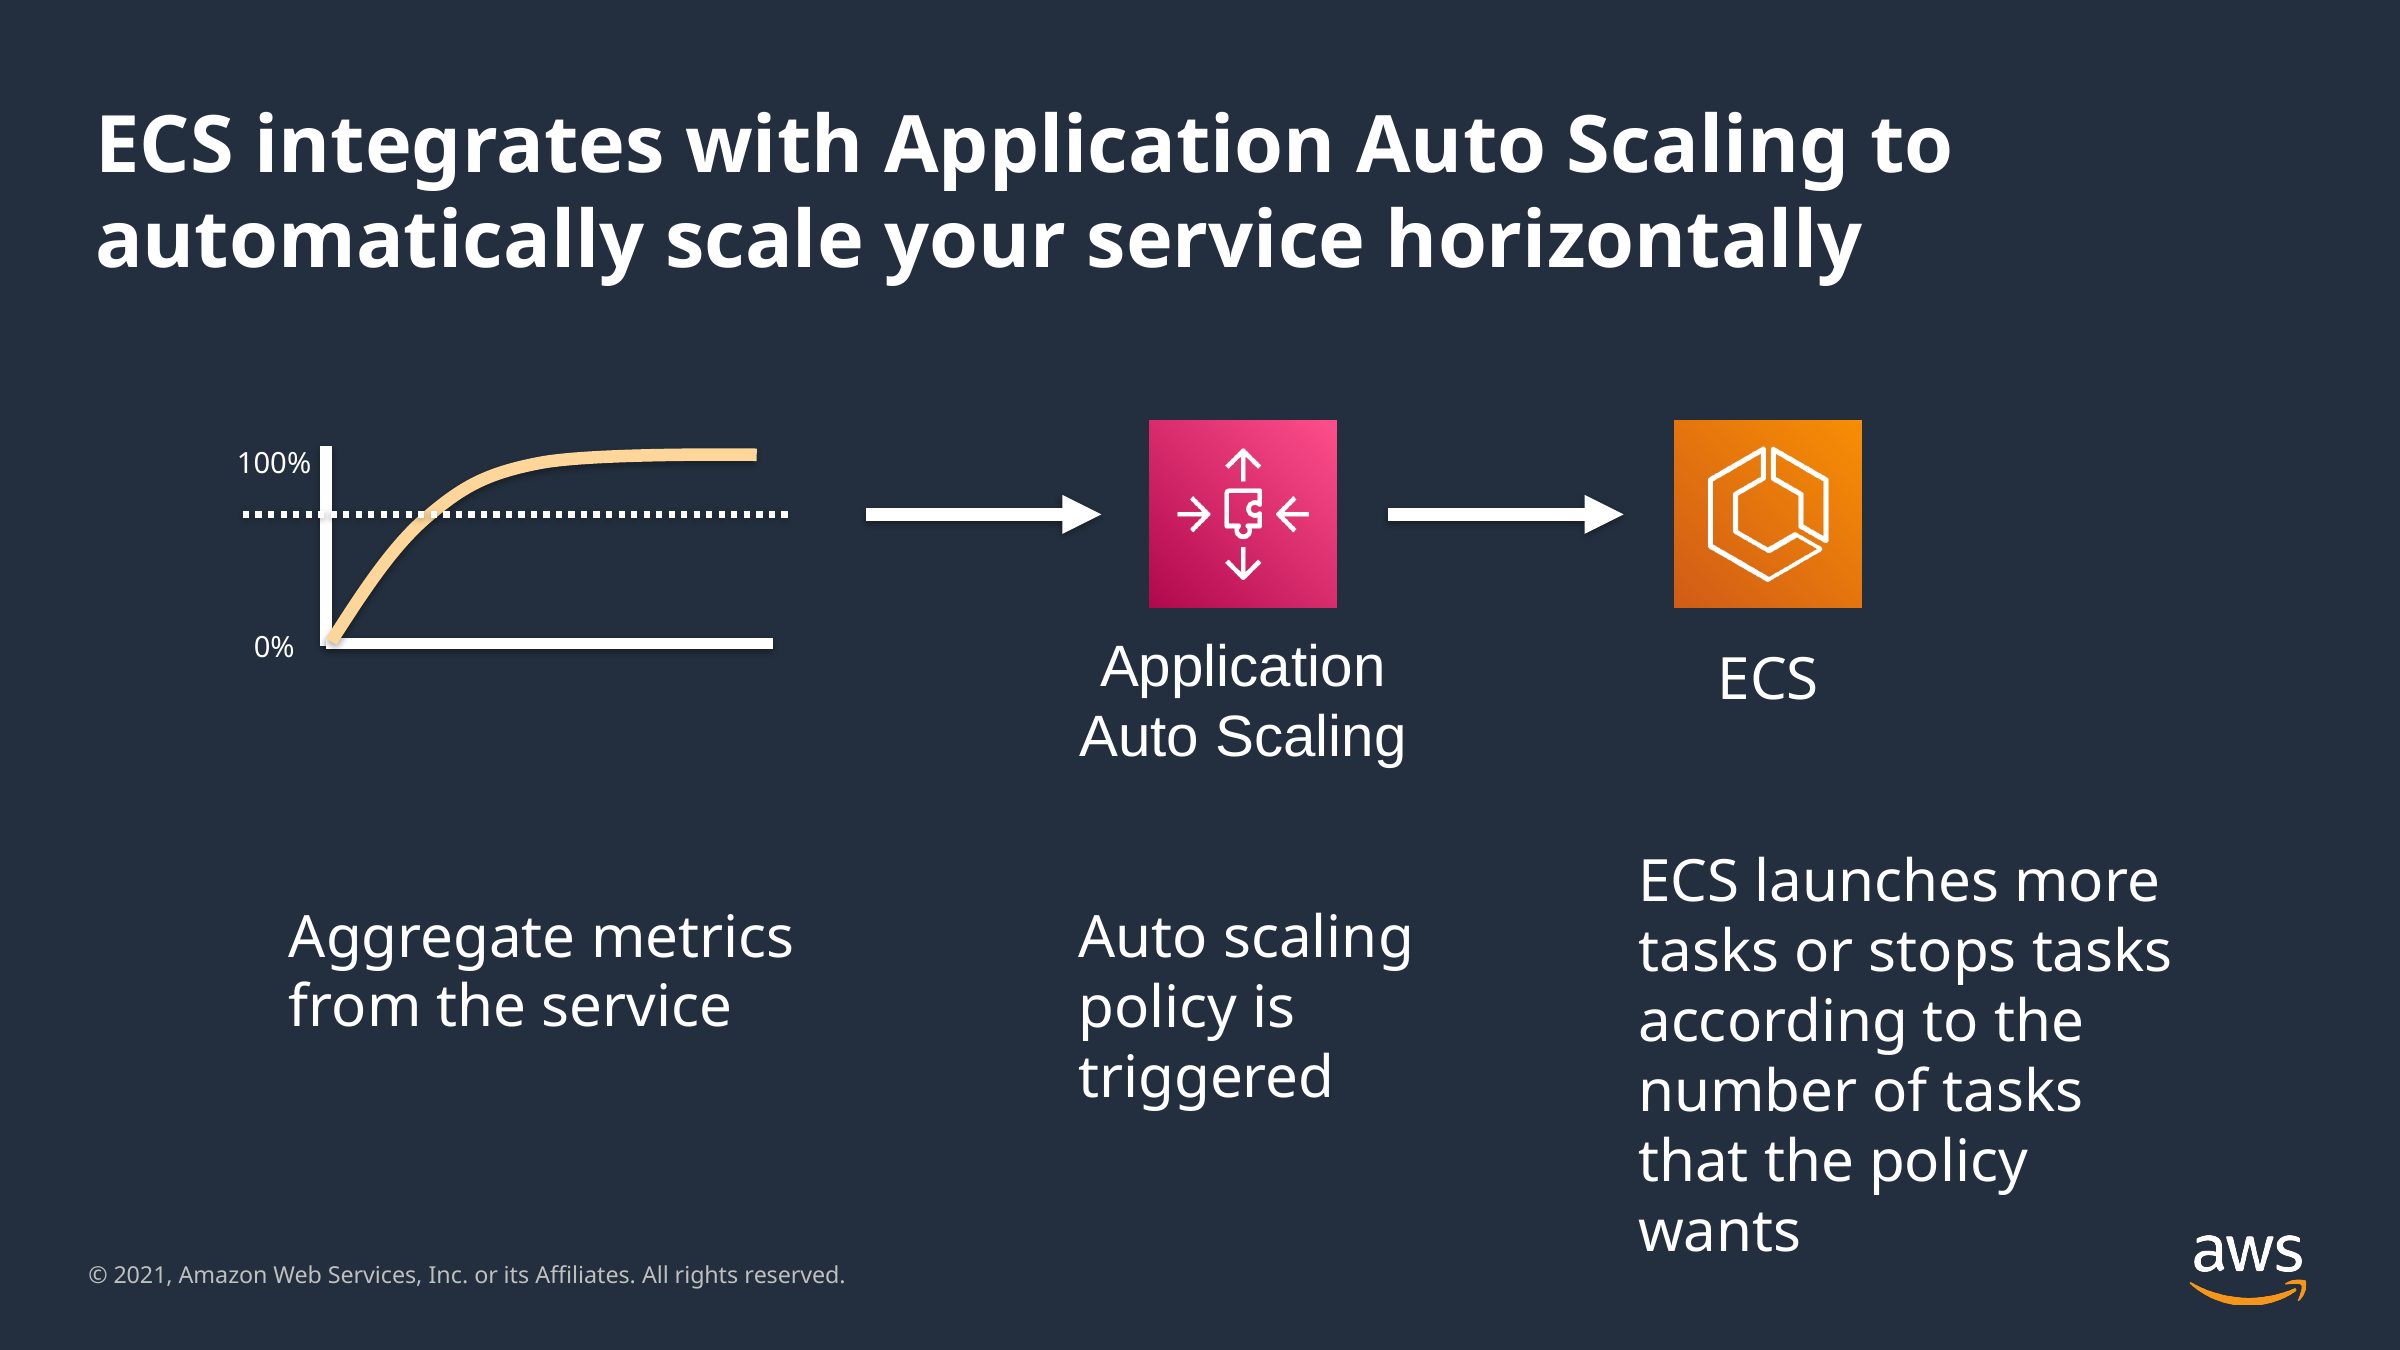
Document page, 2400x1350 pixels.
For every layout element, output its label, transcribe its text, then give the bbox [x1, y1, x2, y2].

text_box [216, 436, 774, 672]
title ECS integrates with Application Auto Scaling to automatically scale your service horizontally [80, 85, 2297, 249]
text_box Auto scaling policy is triggered [1063, 891, 1558, 1116]
picture [1674, 420, 1862, 609]
picture [1149, 420, 1337, 609]
text_box ECS launches more tasks or stops tasks according to the number of tasks that the policy wants [1623, 835, 2189, 1271]
text_box ECS [1652, 634, 1885, 719]
text_box Aggregate metrics from the service [274, 891, 839, 1046]
text_box Application Auto Scaling [1059, 620, 1428, 776]
